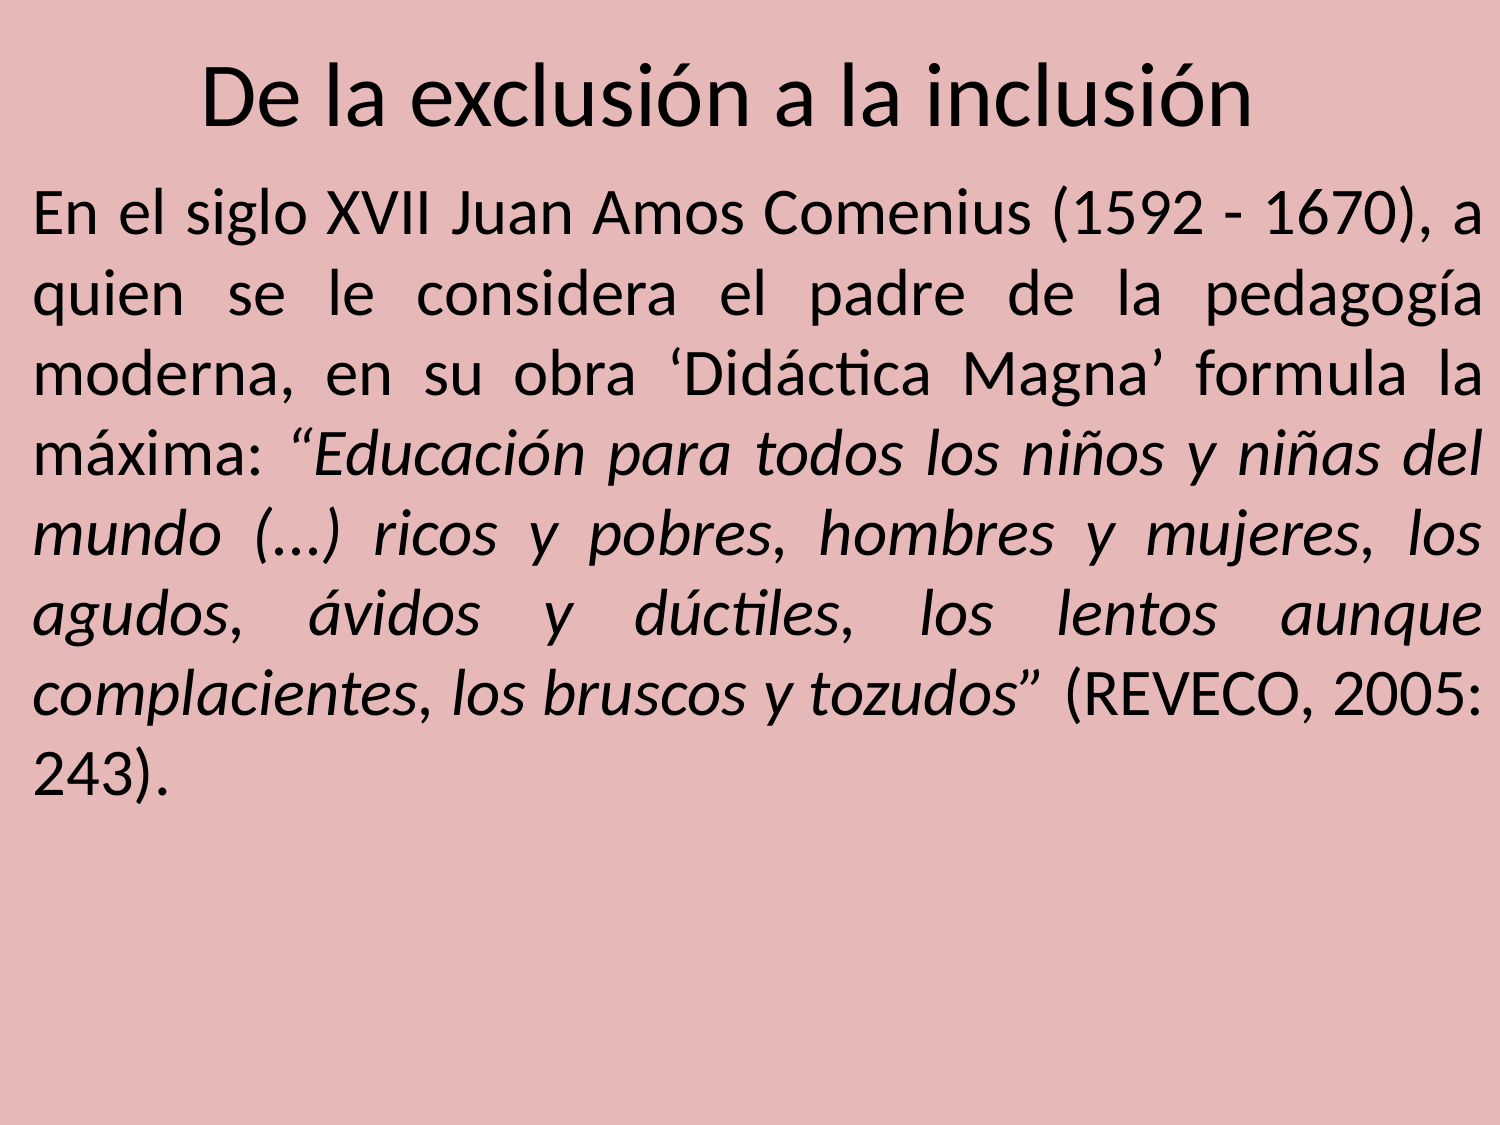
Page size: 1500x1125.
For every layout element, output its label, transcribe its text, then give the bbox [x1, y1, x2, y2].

title De la exclusión a la inclusión [53, 0, 1404, 160]
list En el siglo XVII Juan Amos Comenius (1592 - 1670), a quien se le considera el padre de la pedagogía moderna, en su obra ‘Didáctica Magna’ formula la máxima: “Educación para todos los niños y niñas del mundo (...) ricos y pobres, hombres y mujeres, los agudos, ávidos y dúctiles, los lentos aunque complacientes, los bruscos y tozudos” (REVECO, 2005: 243). [17, 160, 1500, 904]
